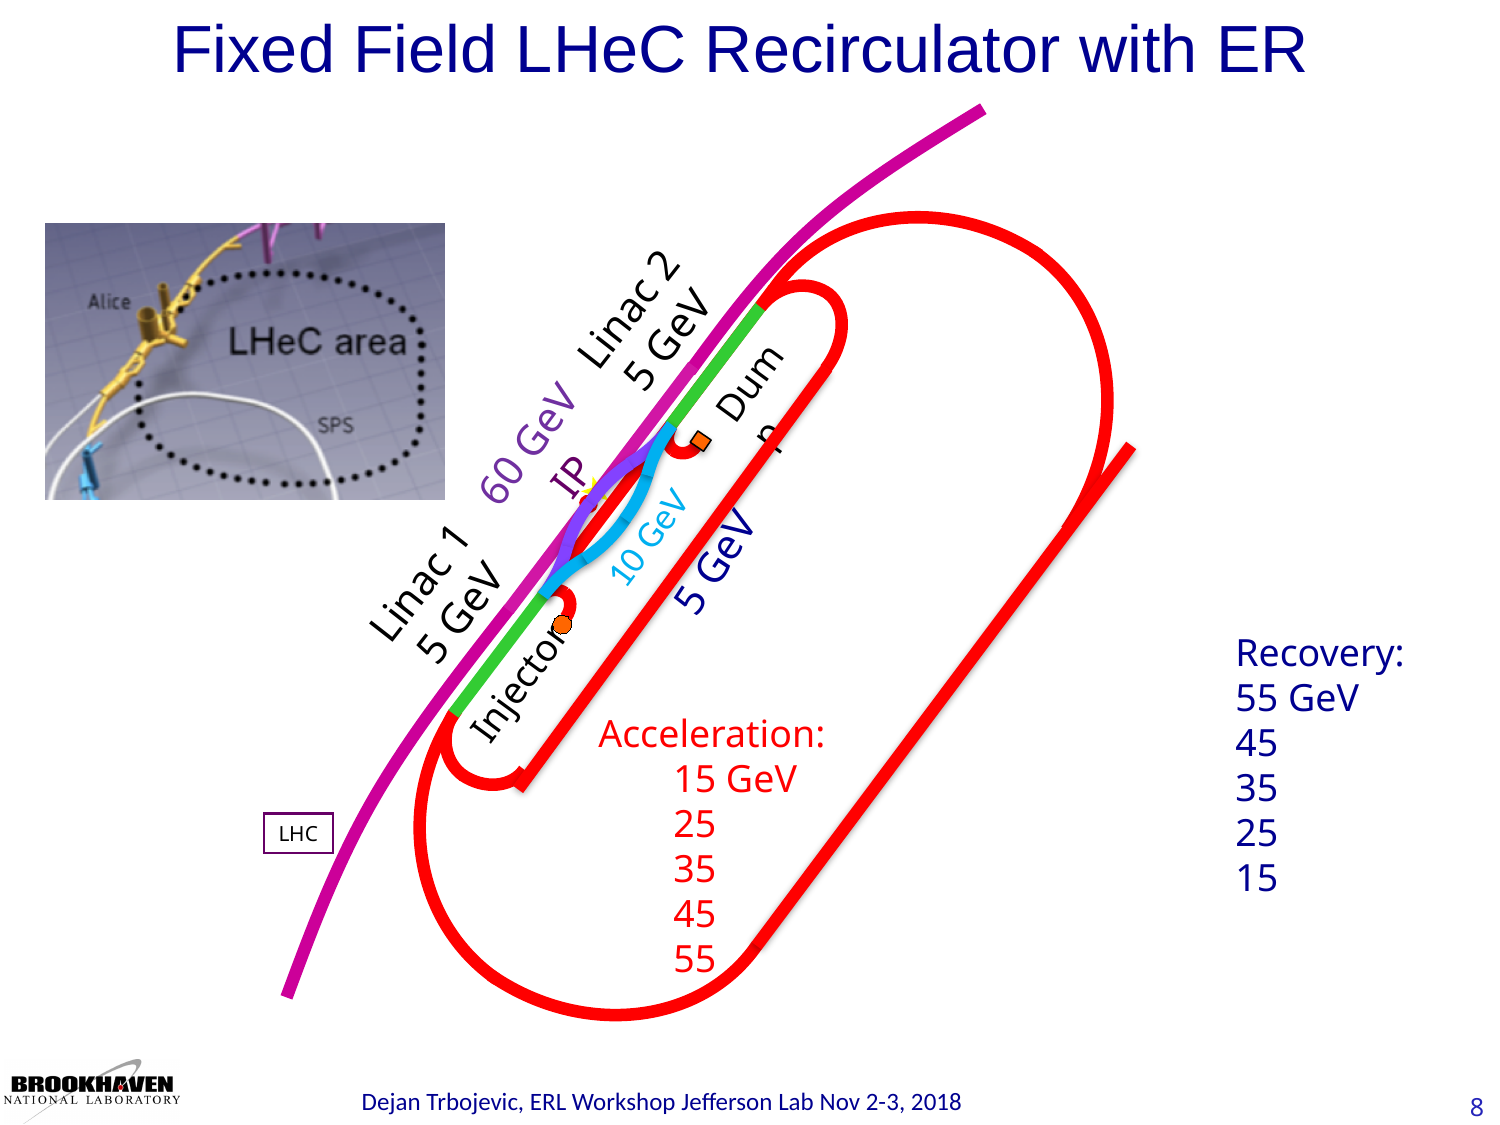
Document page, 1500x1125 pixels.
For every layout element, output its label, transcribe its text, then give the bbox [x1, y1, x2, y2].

text_box Acceleration: 15 GeV 25 35 45 55 [662, 832, 841, 988]
footer Dejan Trbojevic, ERL Workshop Jefferson Lab Nov 2-3, 2018 [346, 1078, 1337, 1125]
text_box 8 [1350, 1083, 1499, 1125]
text_box [286, 825, 382, 998]
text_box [286, 198, 851, 732]
text_box [924, 108, 984, 145]
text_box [364, 290, 928, 824]
title Fixed Field LHeC Recirculator with ER [0, 0, 1500, 99]
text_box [457, 832, 657, 1091]
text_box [862, 147, 1077, 526]
text_box [849, 191, 857, 205]
picture [44, 223, 286, 501]
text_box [756, 529, 1067, 947]
text_box LHC [263, 813, 333, 853]
text_box Recovery: 55 GeV 45 35 25 15 [1220, 621, 1420, 907]
picture [4, 1059, 180, 1124]
